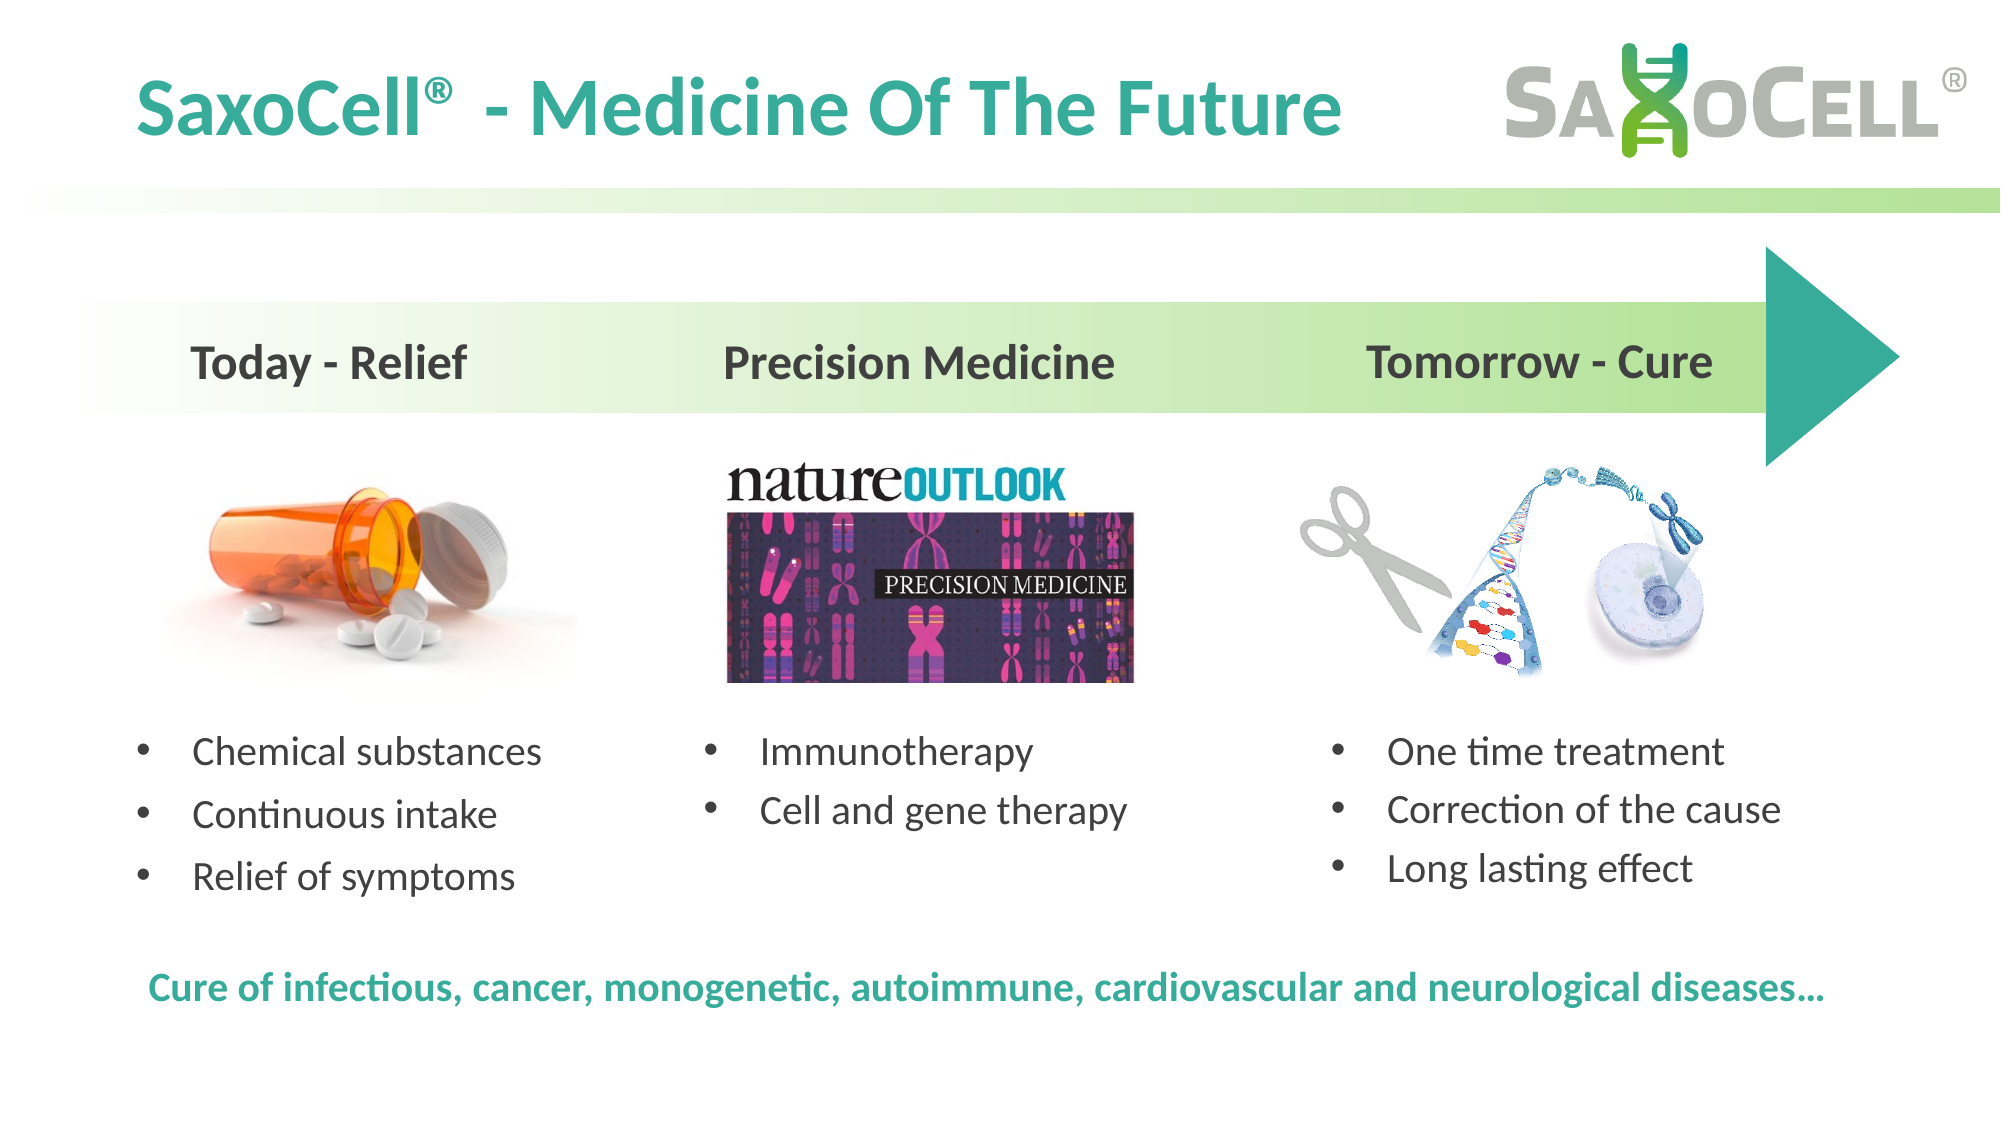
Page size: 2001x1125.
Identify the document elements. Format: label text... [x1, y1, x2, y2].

title SaxoCell® - Medicine Of The Future [121, 56, 1377, 246]
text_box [688, 321, 1233, 842]
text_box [1300, 321, 1908, 900]
text_box Cure of infectious, cancer, monogenetic, autoimmune, cardiovascular and neurological diseases… [98, 952, 1878, 1018]
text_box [54, 246, 1900, 467]
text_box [121, 321, 577, 909]
picture [1493, 31, 1976, 161]
